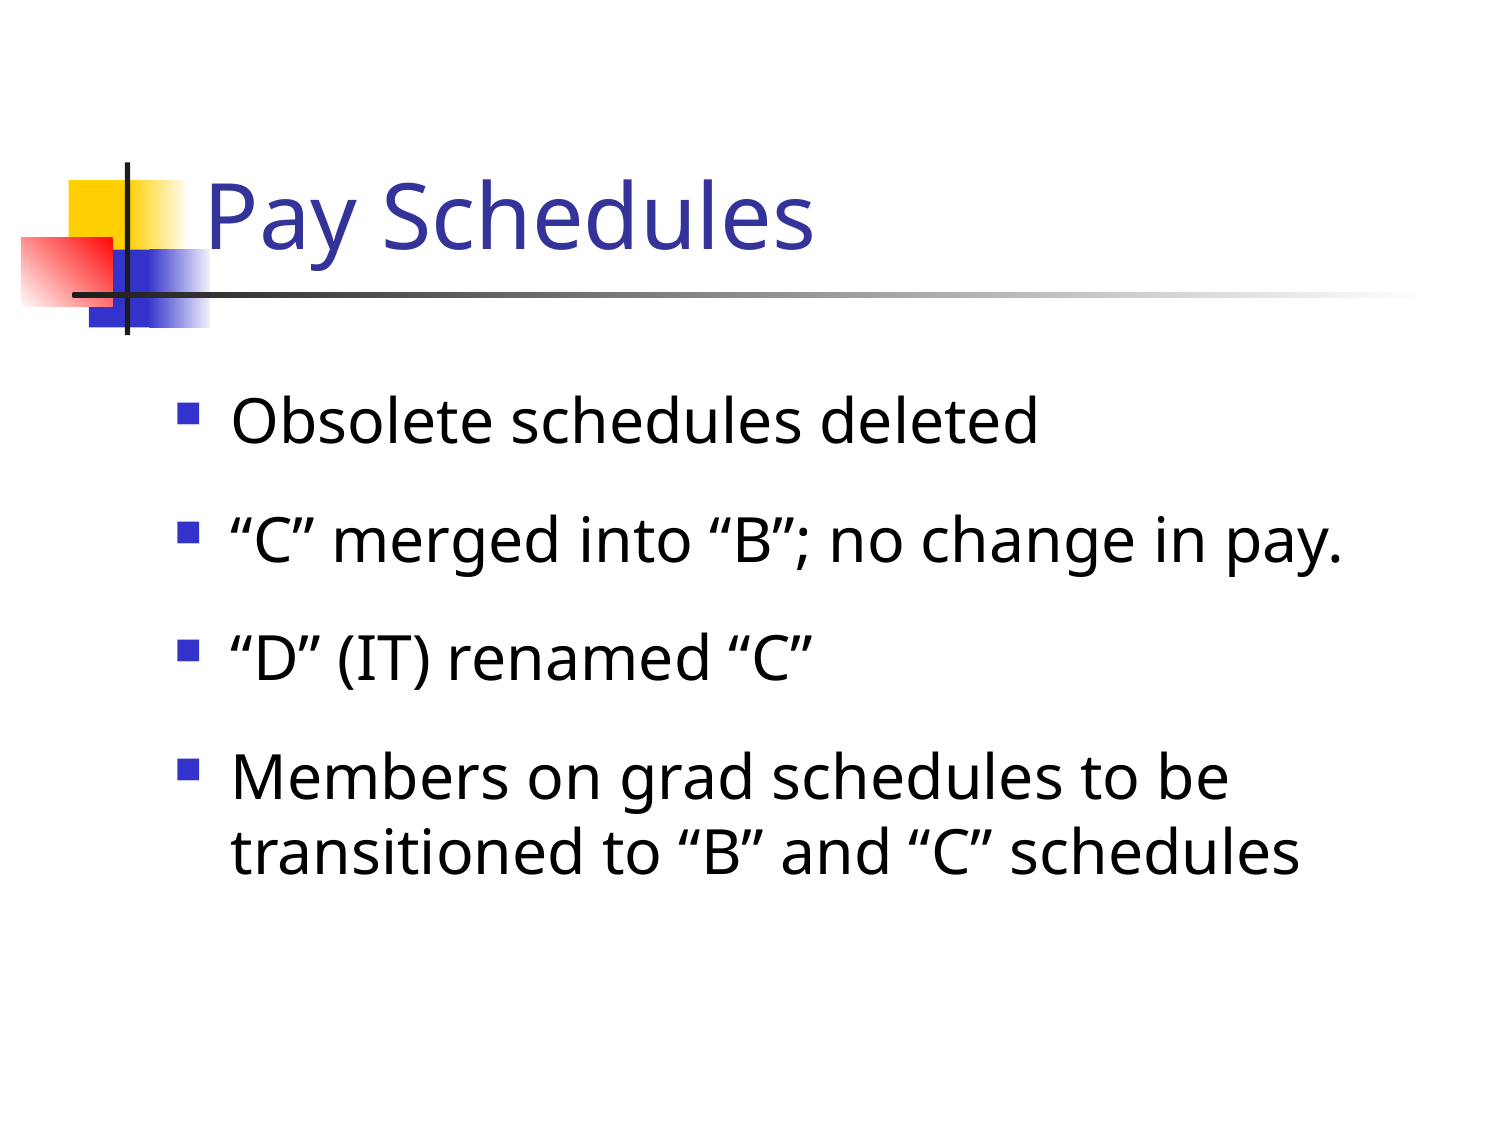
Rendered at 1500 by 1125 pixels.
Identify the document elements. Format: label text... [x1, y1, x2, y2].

title Pay Schedules [188, 34, 1468, 276]
list Obsolete schedules deleted “C” merged into “B”; no change in pay. “D” (IT) renamed “C” Members on grad schedules to be transitioned to “B” and “C” schedules [159, 373, 1389, 1019]
